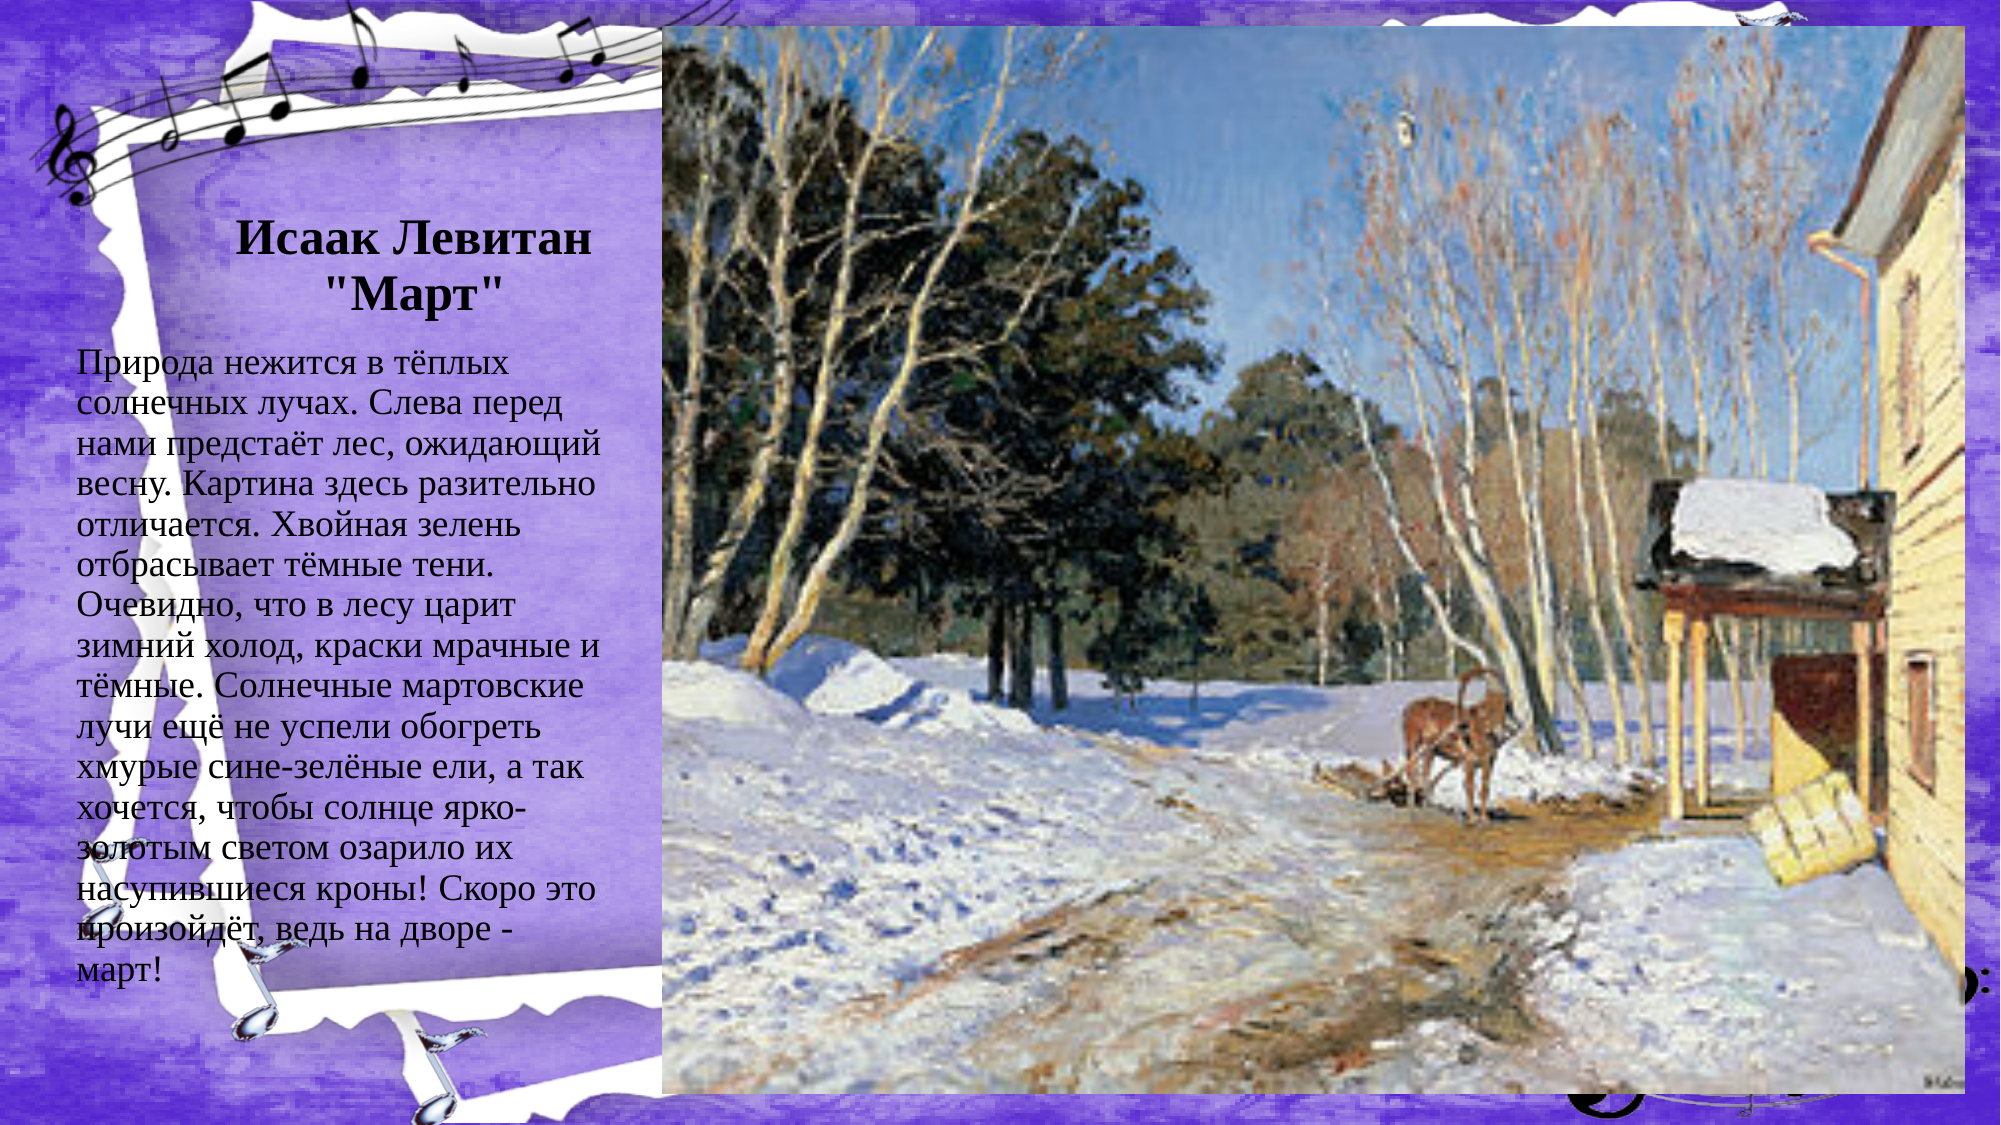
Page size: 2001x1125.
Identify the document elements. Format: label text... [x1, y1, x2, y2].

title Исаак Левитан "Март" [162, 203, 662, 330]
picture [0, 0, 2001, 1125]
list Природа нежится в тёплых солнечных лучах. Слева перед нами предстаёт лес, ожидающий весну. Картина здесь разительно отличается. Хвойная зелень отбрасывает тёмные тени. Очевидно, что в лесу царит зимний холод, краски мрачные и тёмные. Солнечные мартовские лучи ещё не успели обогреть хмурые сине-зелёные ели, а так хочется, чтобы солнце ярко-золотым светом озарило их насупившиеся кроны! Скоро это произойдёт, ведь на дворе - март! [61, 334, 620, 995]
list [662, 26, 1965, 1094]
